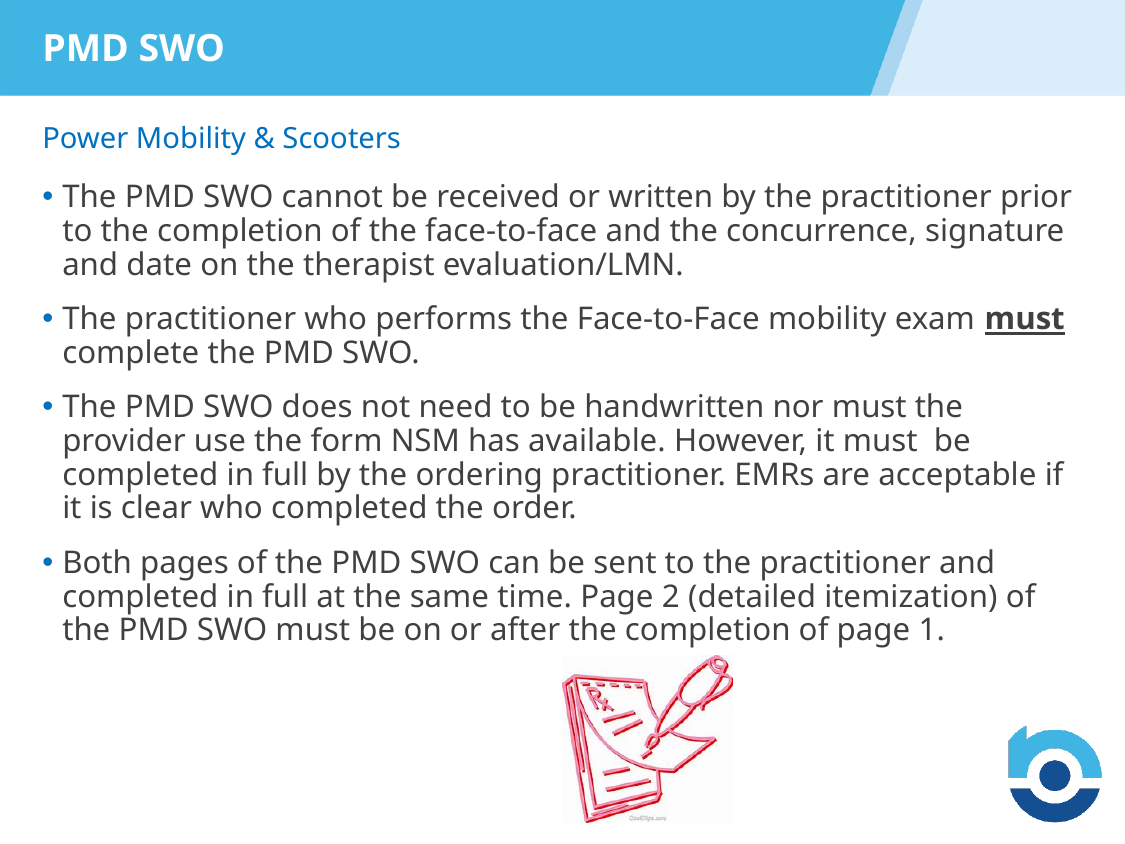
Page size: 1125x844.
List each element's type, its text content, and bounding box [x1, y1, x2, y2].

picture [562, 655, 733, 823]
picture [1006, 783, 1102, 824]
picture [0, 0, 1125, 101]
list PMD SWO [27, 21, 856, 85]
list Power Mobility & Scooters [27, 116, 1102, 164]
list The PMD SWO cannot be received or written by the practitioner prior to the completion of the face-to-face and the concurrence, signature and date on the therapist evaluation/LMN. The practitioner who performs the Face-to-Face mobility exam must complete the PMD SWO. The PMD SWO does not need to be handwritten nor must the provider use the form NSM has available. However, it must be completed in full by the ordering practitioner. EMRs are acceptable if it is clear who completed the order. Both pages of the PMD SWO can be sent to the practitioner and completed in full at the same time. Page 2 (detailed itemization) of the PMD SWO must be on or after the completion of page 1. [27, 173, 1102, 783]
